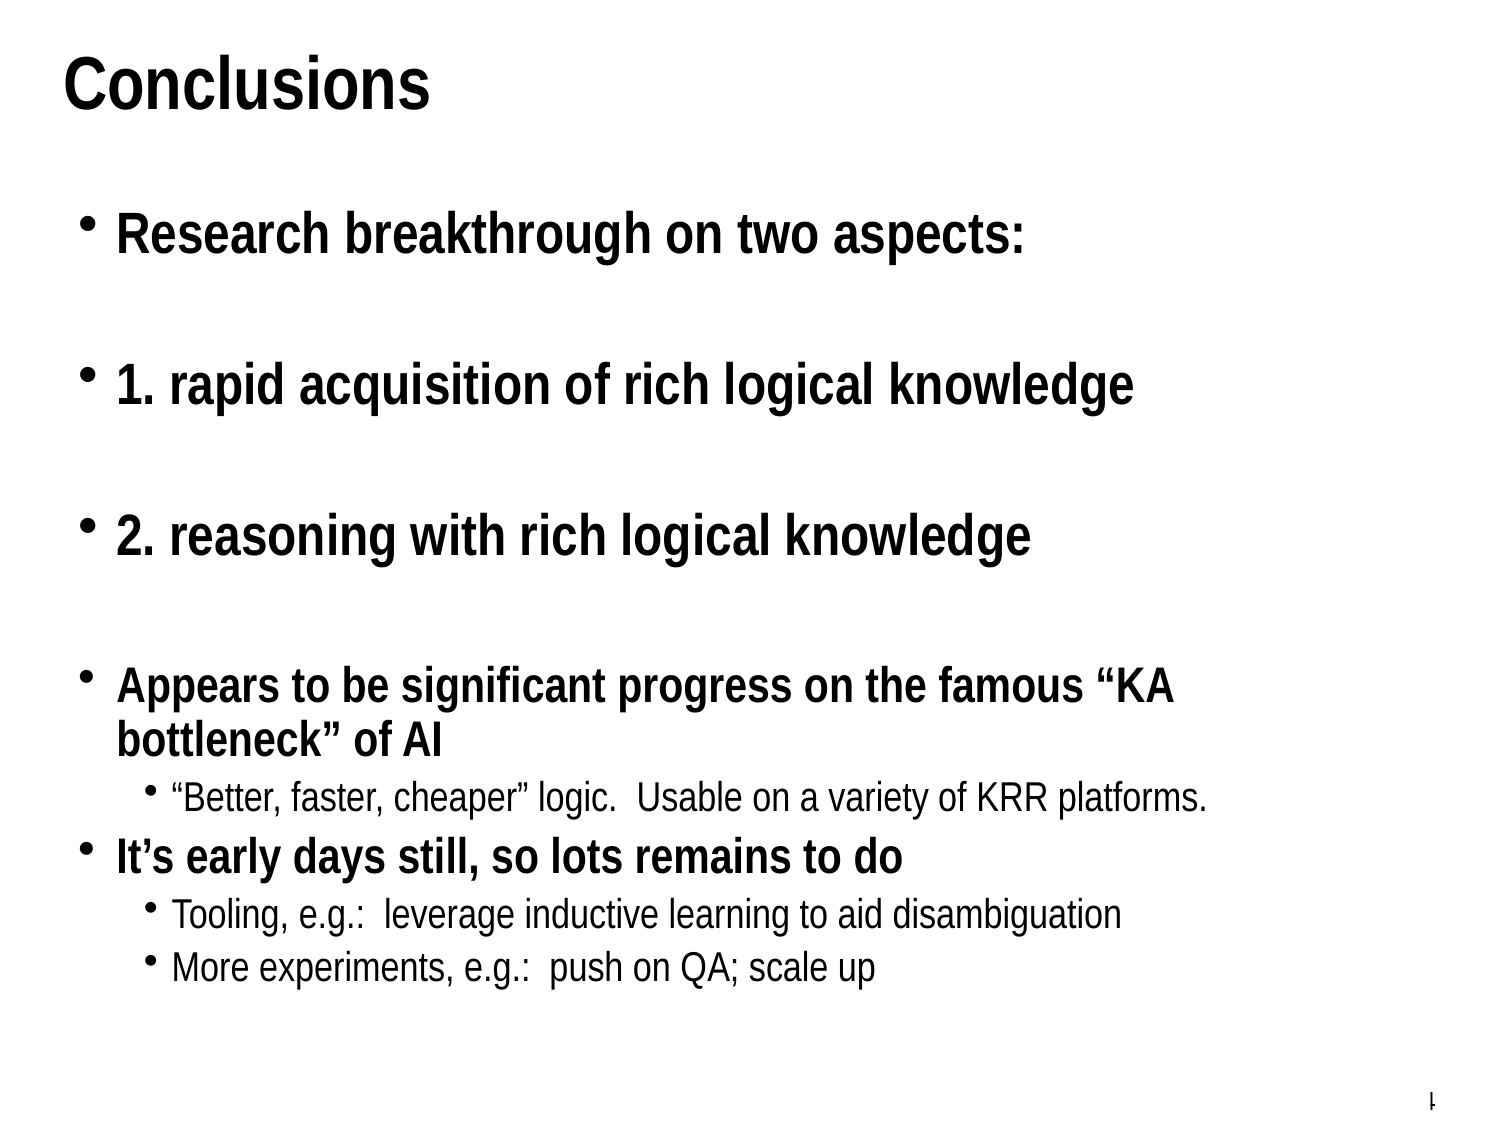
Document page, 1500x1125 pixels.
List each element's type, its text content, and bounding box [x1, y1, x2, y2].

title Conclusions [47, 5, 1373, 154]
list Research breakthrough on two aspects: 1. rapid acquisition of rich logical knowledge 2. reasoning with rich logical knowledge Appears to be significant progress on the famous “KA bottleneck” of AI “Better, faster, cheaper” logic. Usable on a variety of KRR platforms. It’s early days still, so lots remains to do Tooling, e.g.: leverage inductive learning to aid disambiguation More experiments, e.g.: push on QA; scale up [62, 187, 1424, 1048]
